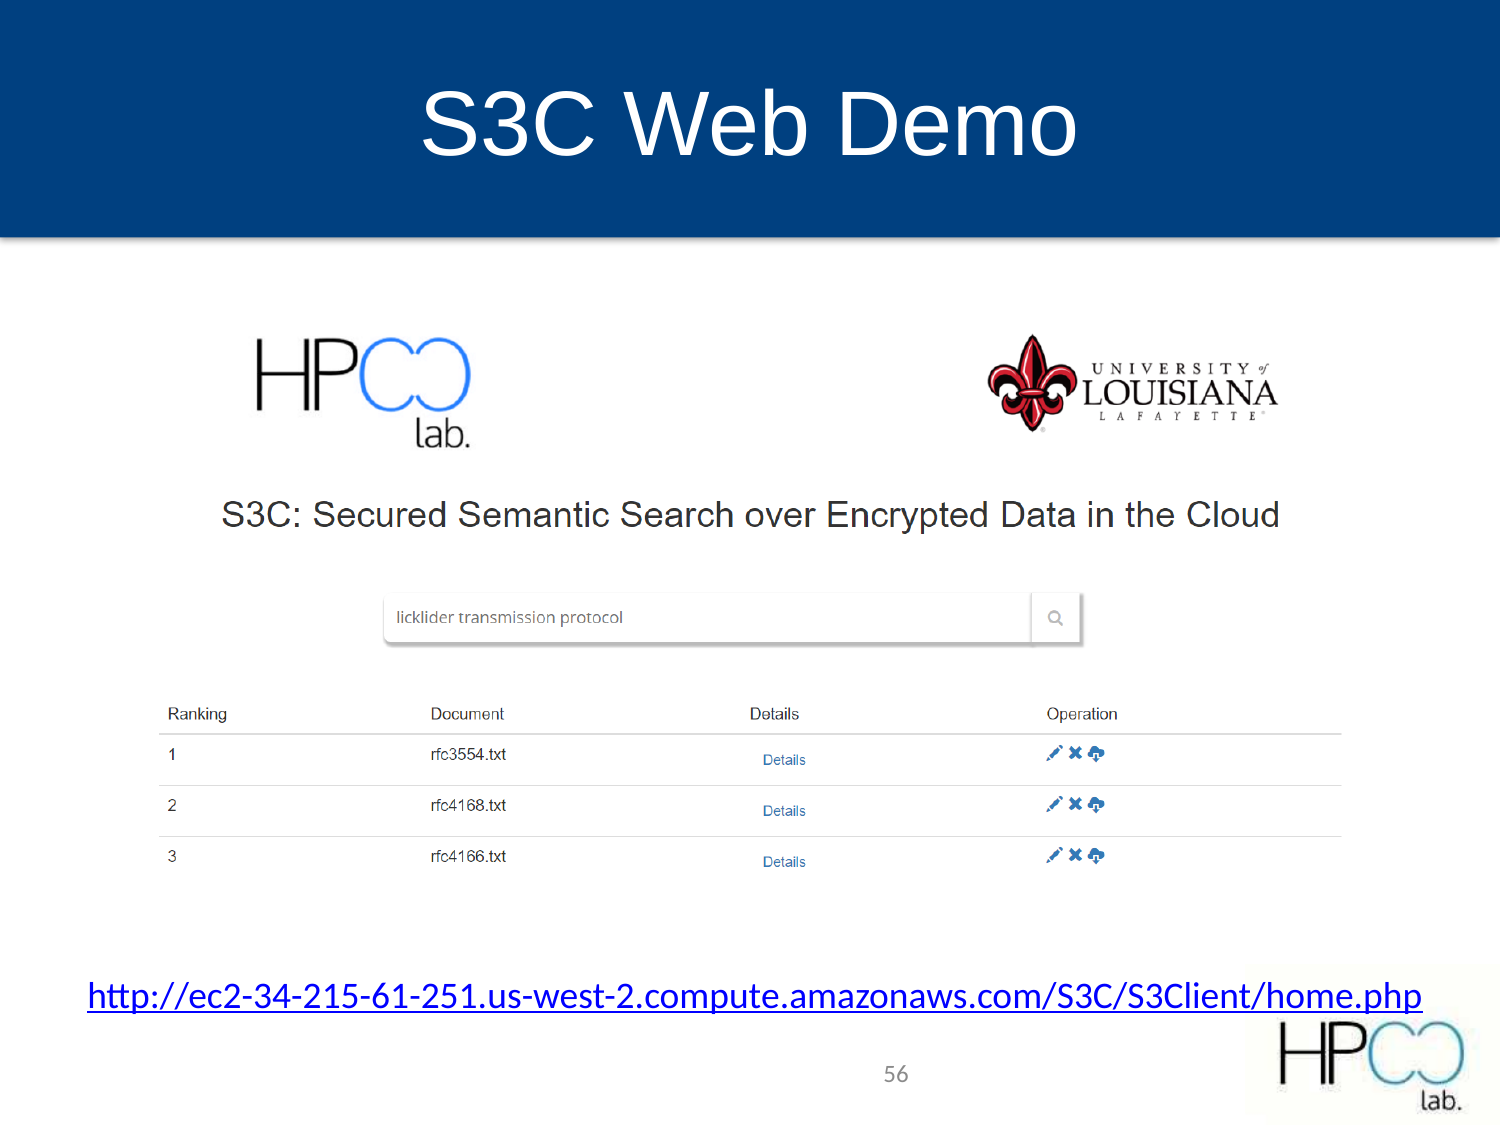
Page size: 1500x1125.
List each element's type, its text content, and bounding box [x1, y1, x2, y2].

text_box http://ec2-34-215-61-251.us-west-2.compute.amazonaws.com/S3C/S3Client/home.php [72, 963, 1439, 1024]
picture [1245, 964, 1500, 1125]
title S3C Web Demo [75, 24, 1425, 213]
picture [121, 290, 1379, 886]
slide_number 56 [573, 1042, 924, 1103]
